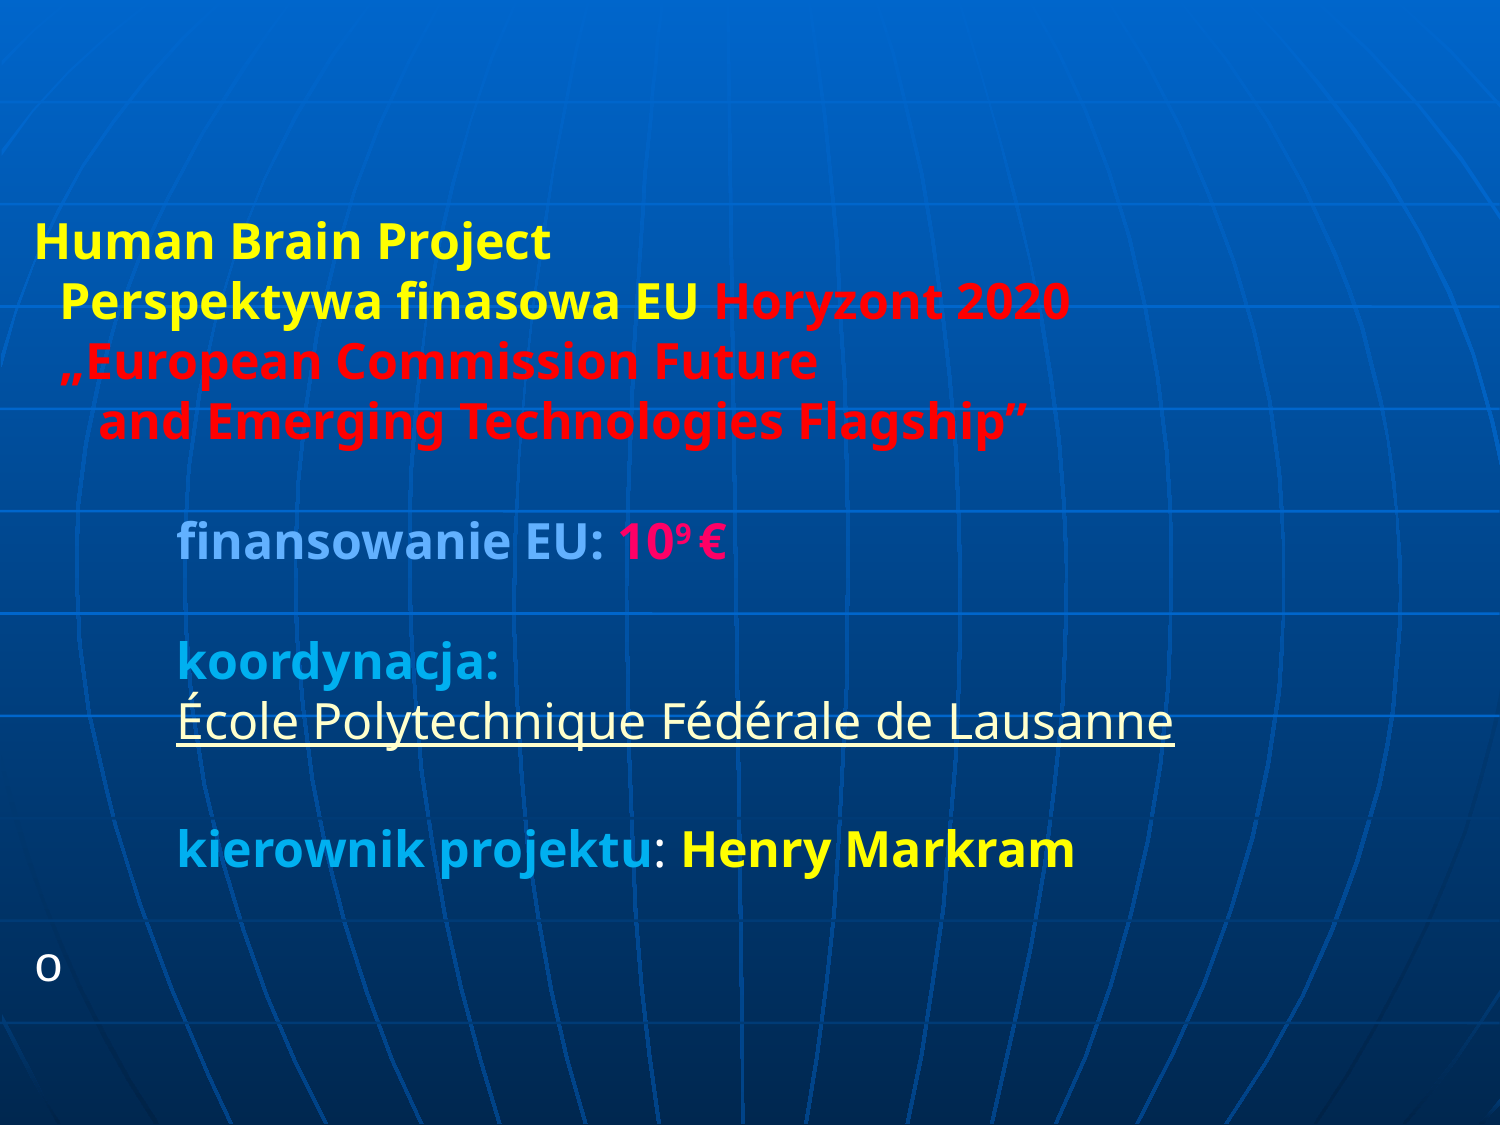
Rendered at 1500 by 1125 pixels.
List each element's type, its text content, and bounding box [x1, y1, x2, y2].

text_box Human Brain Project Perspektywa finasowa EU Horyzont 2020 „European Commission Future and Emerging Technologies Flagship” finansowanie EU: 109 € koordynacja: École Polytechnique Fédérale de Lausanne kierownik projektu: Henry Markram [18, 202, 1500, 1006]
